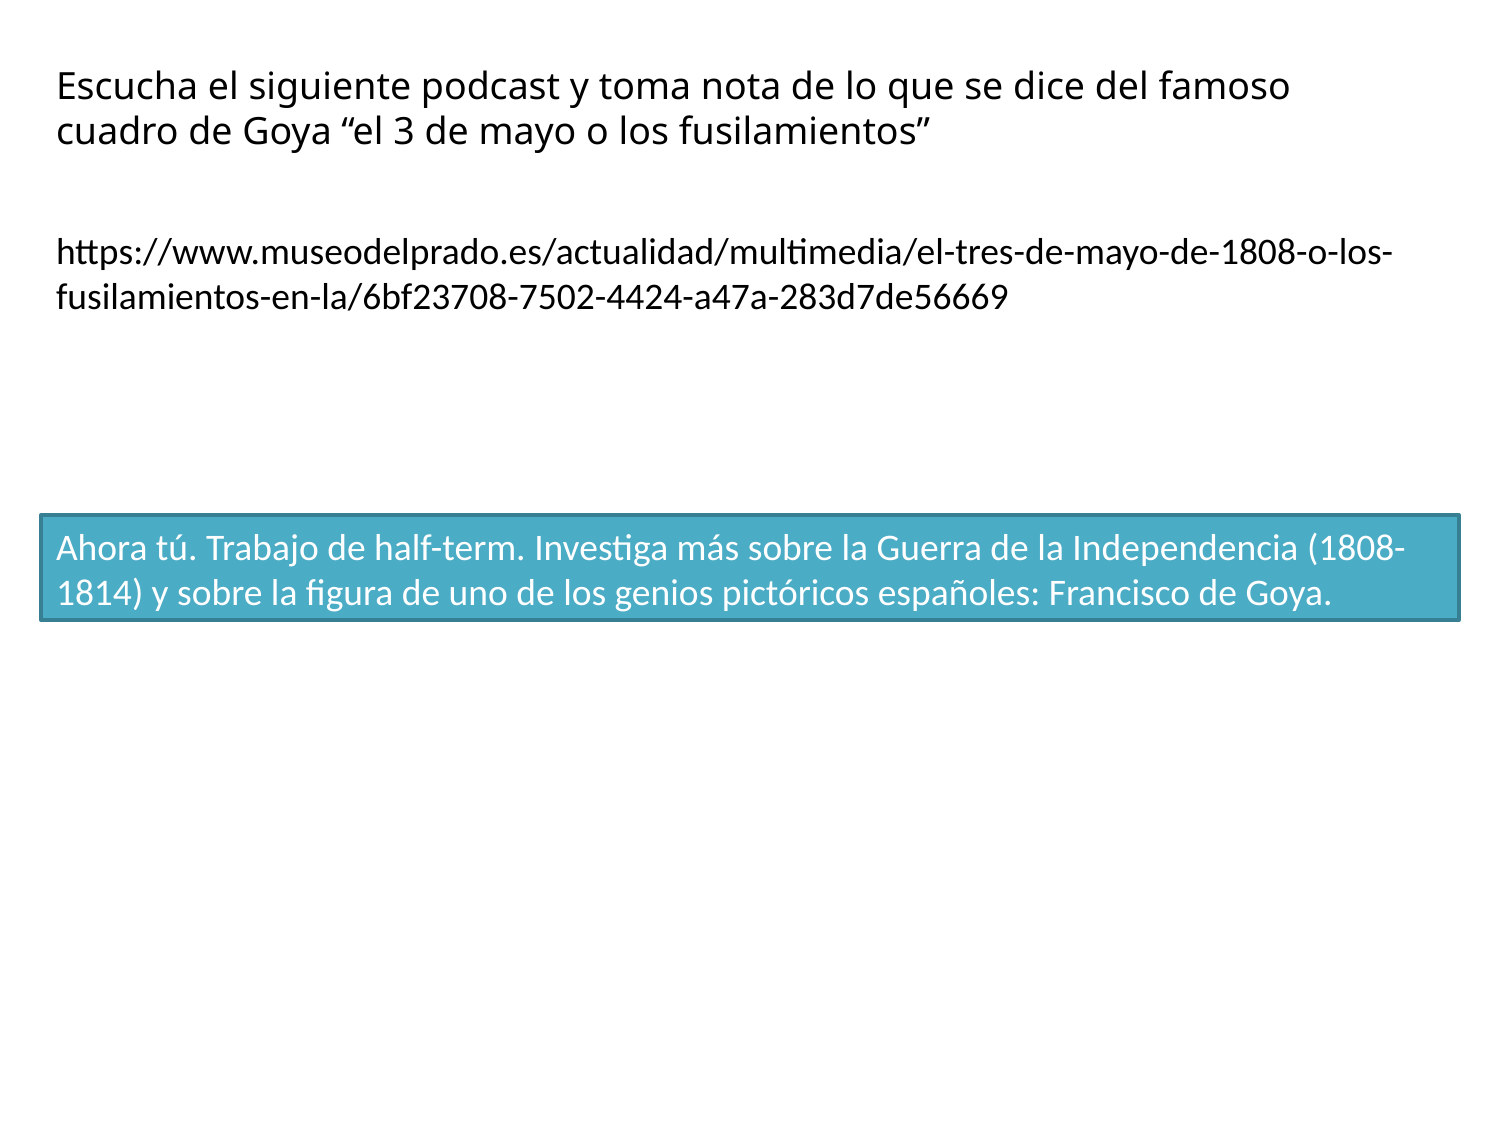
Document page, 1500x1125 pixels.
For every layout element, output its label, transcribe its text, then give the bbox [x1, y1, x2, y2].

text_box Escucha el siguiente podcast y toma nota de lo que se dice del famoso cuadro de Goya “el 3 de mayo o los fusilamientos” [41, 54, 1436, 160]
text_box Ahora tú. Trabajo de half-term. Investiga más sobre la Guerra de la Independencia (1808-1814) y sobre la figura de uno de los genios pictóricos españoles: Francisco de Goya. [39, 513, 1461, 622]
text_box https://www.museodelprado.es/actualidad/multimedia/el-tres-de-mayo-de-1808-o-los-fusilamientos-en-la/6bf23708-7502-4424-a47a-283d7de56669 [41, 219, 1436, 325]
